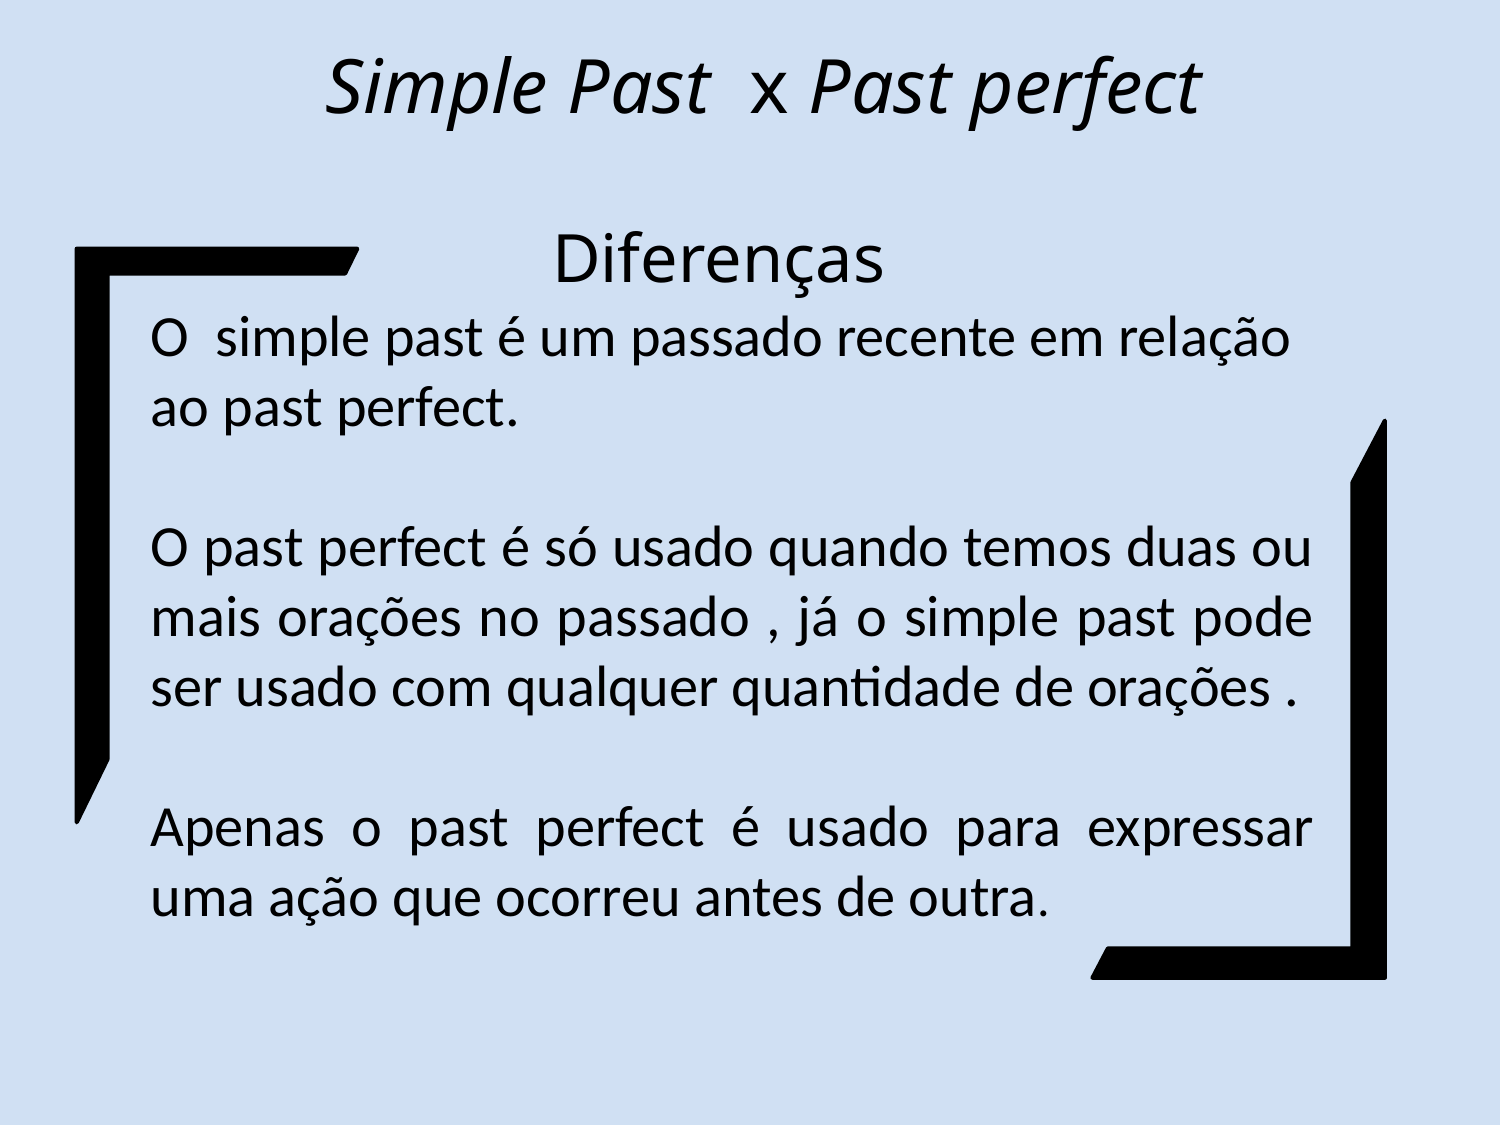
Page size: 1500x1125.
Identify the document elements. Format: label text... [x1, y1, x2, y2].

text_box O simple past é um passado recente em relação ao past perfect. O past perfect é só usado quando temos duas ou mais orações no passado , já o simple past pode ser usado com qualquer quantidade de orações . Apenas o past perfect é usado para expressar uma ação que ocorreu antes de outra. [135, 290, 1329, 1026]
text_box Diferenças [537, 208, 1010, 303]
text_box [74, 246, 360, 825]
text_box Simple Past x Past perfect [310, 30, 1237, 136]
text_box [1090, 418, 1387, 980]
